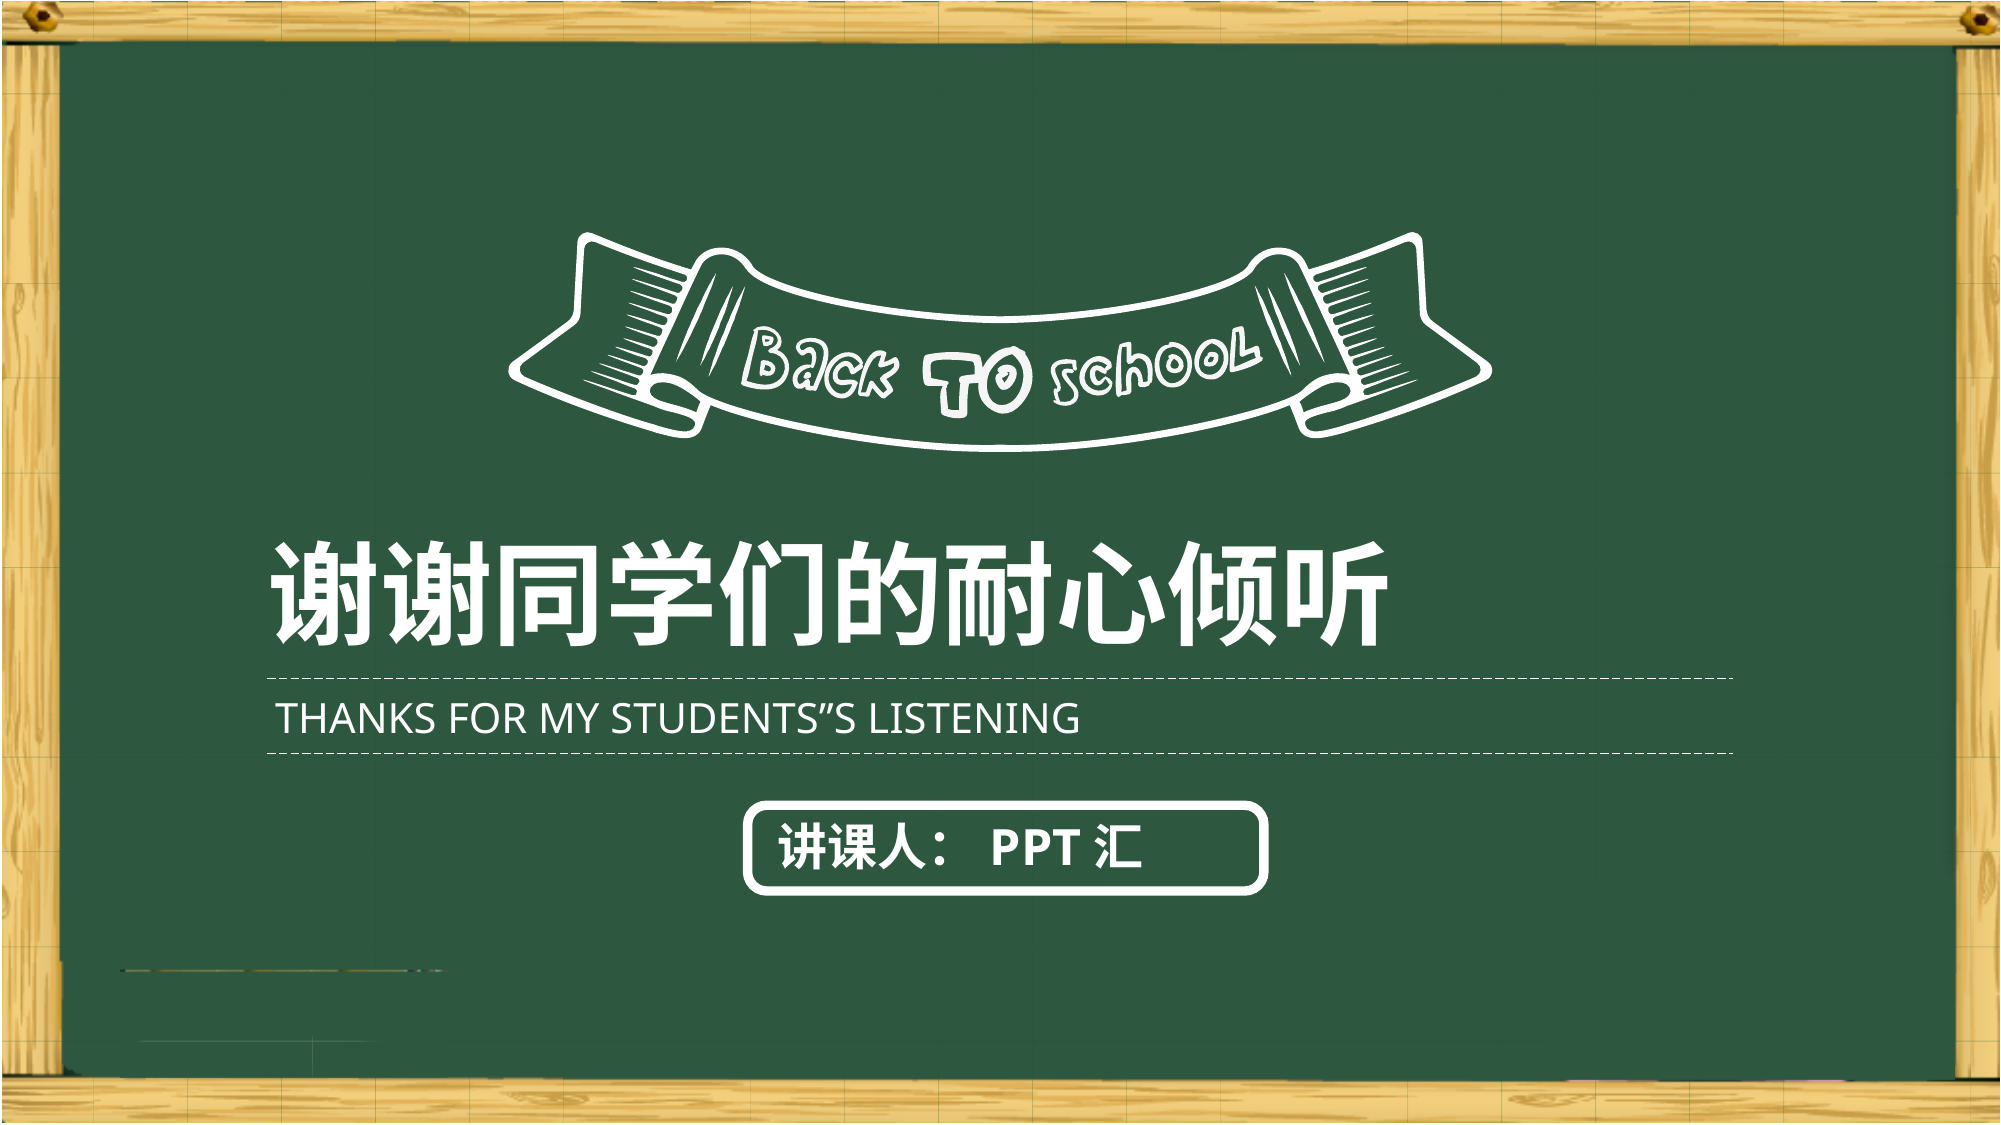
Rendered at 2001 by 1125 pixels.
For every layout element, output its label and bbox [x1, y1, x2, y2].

picture [0, 0, 2000, 1123]
text_box [507, 231, 1493, 452]
text_box [267, 678, 1733, 754]
